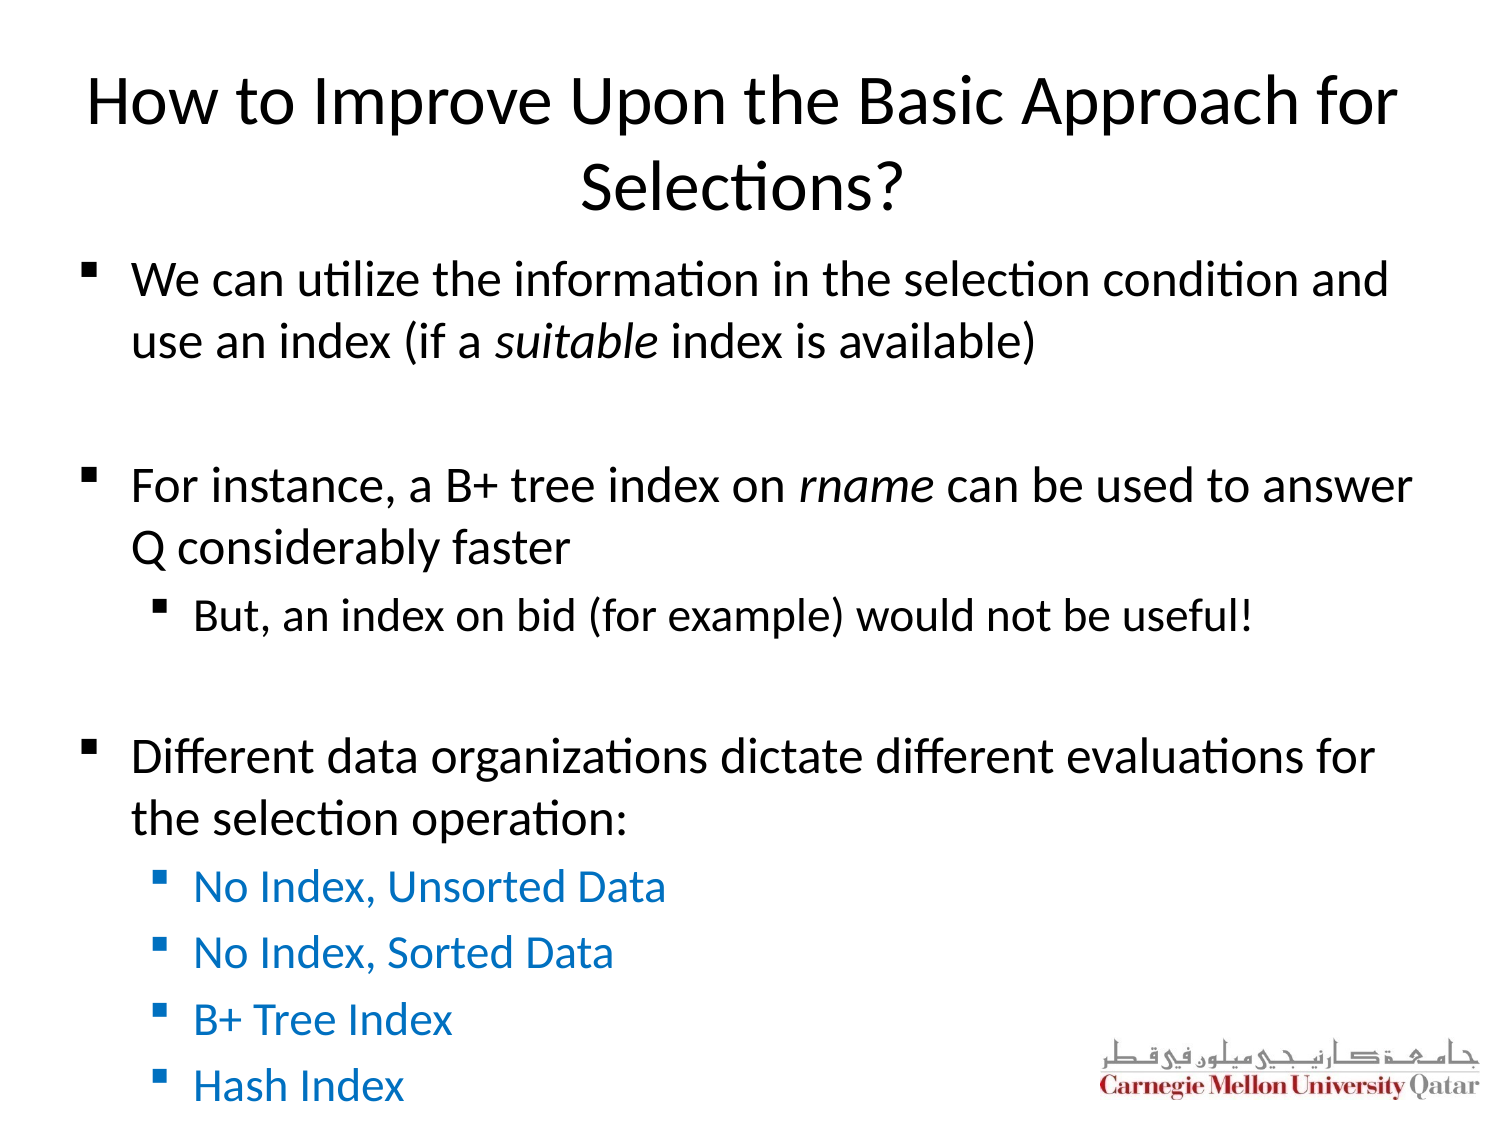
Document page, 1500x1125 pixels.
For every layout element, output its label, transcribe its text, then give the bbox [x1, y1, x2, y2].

title How to Improve Upon the Basic Approach for Selections? [12, 45, 1475, 233]
list We can utilize the information in the selection condition and use an index (if a suitable index is available) For instance, a B+ tree index on rname can be used to answer Q considerably faster But, an index on bid (for example) would not be useful! Different data organizations dictate different evaluations for the selection operation: No Index, Unsorted Data No Index, Sorted Data B+ Tree Index Hash Index [62, 237, 1450, 1125]
picture [1099, 1037, 1480, 1101]
